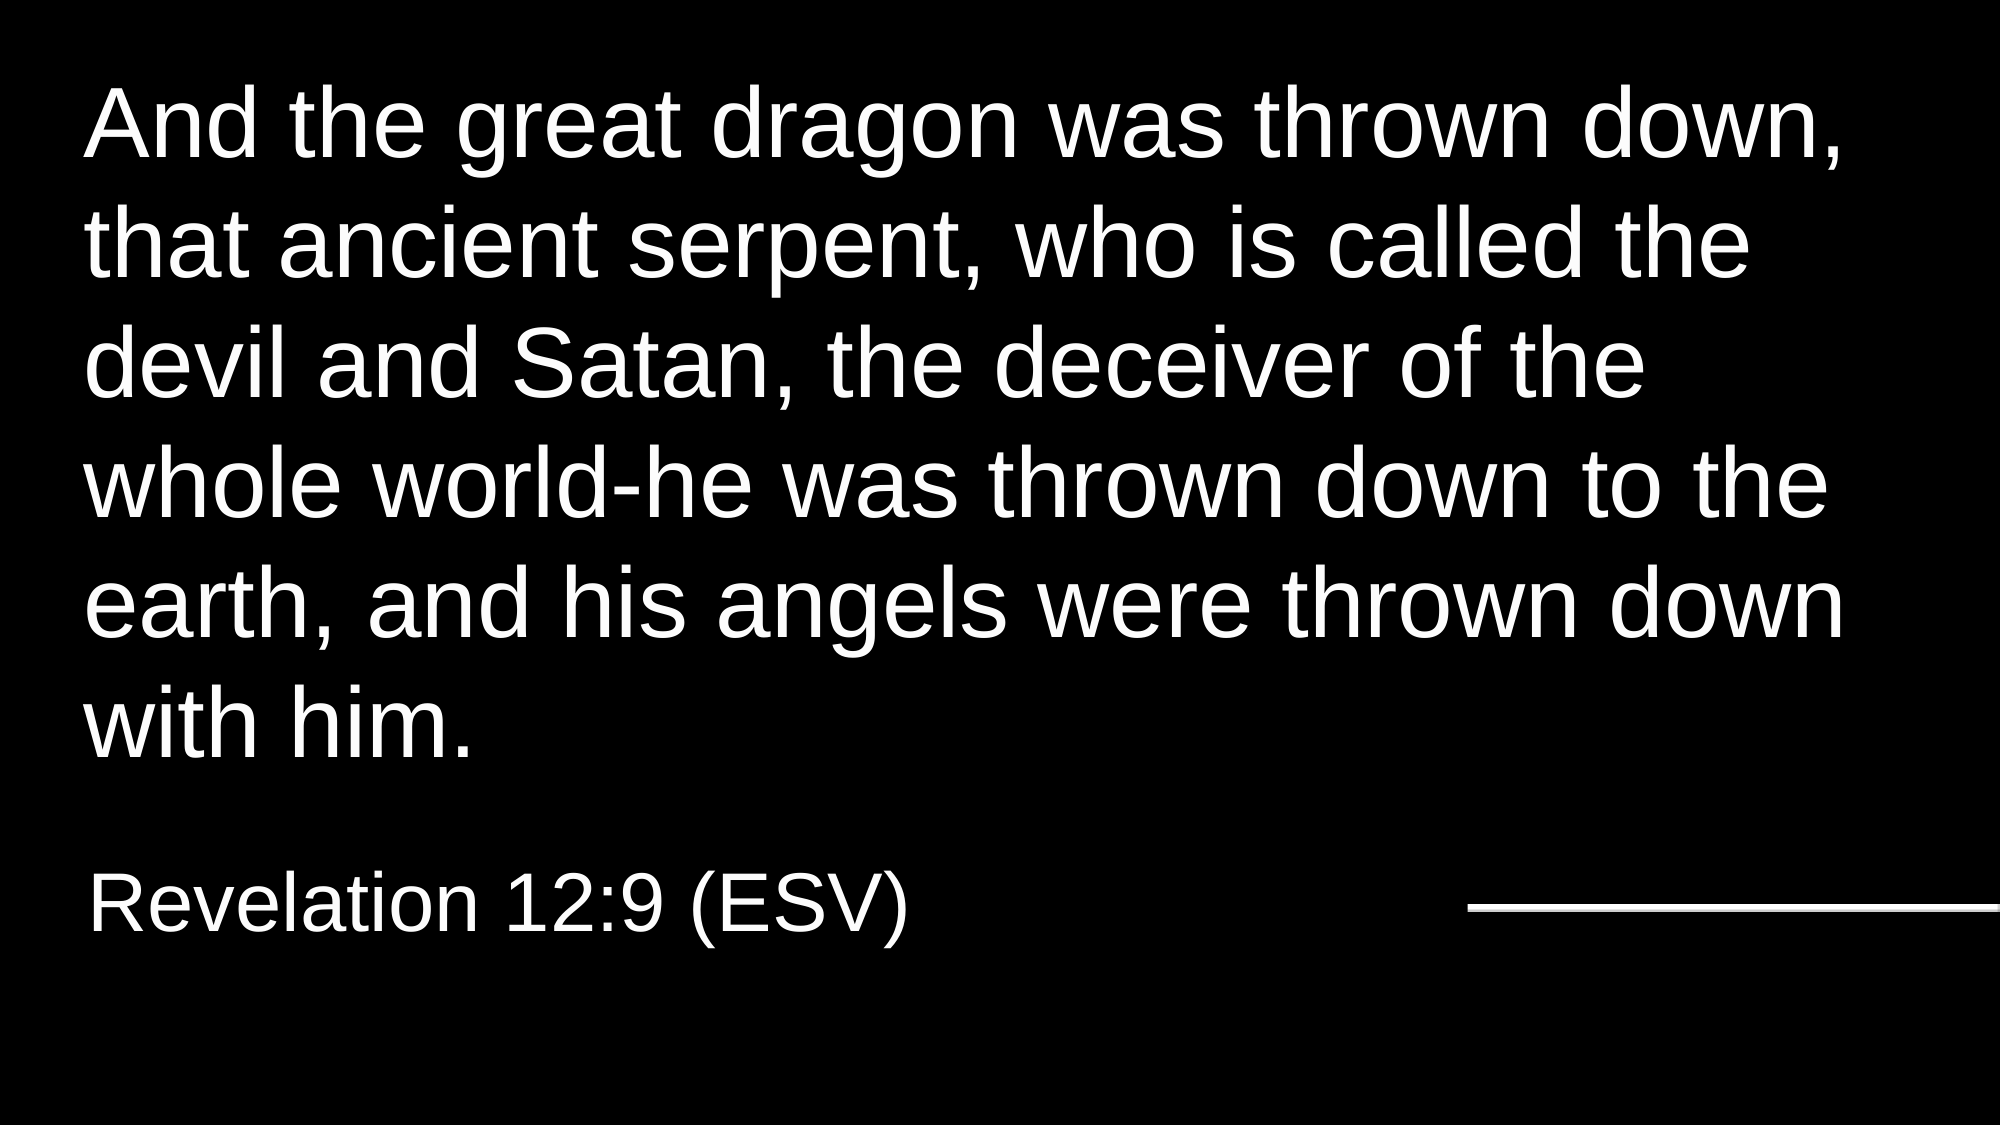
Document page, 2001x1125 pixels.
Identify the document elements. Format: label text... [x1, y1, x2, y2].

picture [1466, 904, 2000, 913]
list And the great dragon was thrown down, that ancient serpent, who is called the devil and Satan, the deceiver of the whole world-he was thrown down to the earth, and his angels were thrown down with him. [68, 50, 1924, 843]
title Revelation 12:9 (ESV) [72, 836, 1928, 973]
